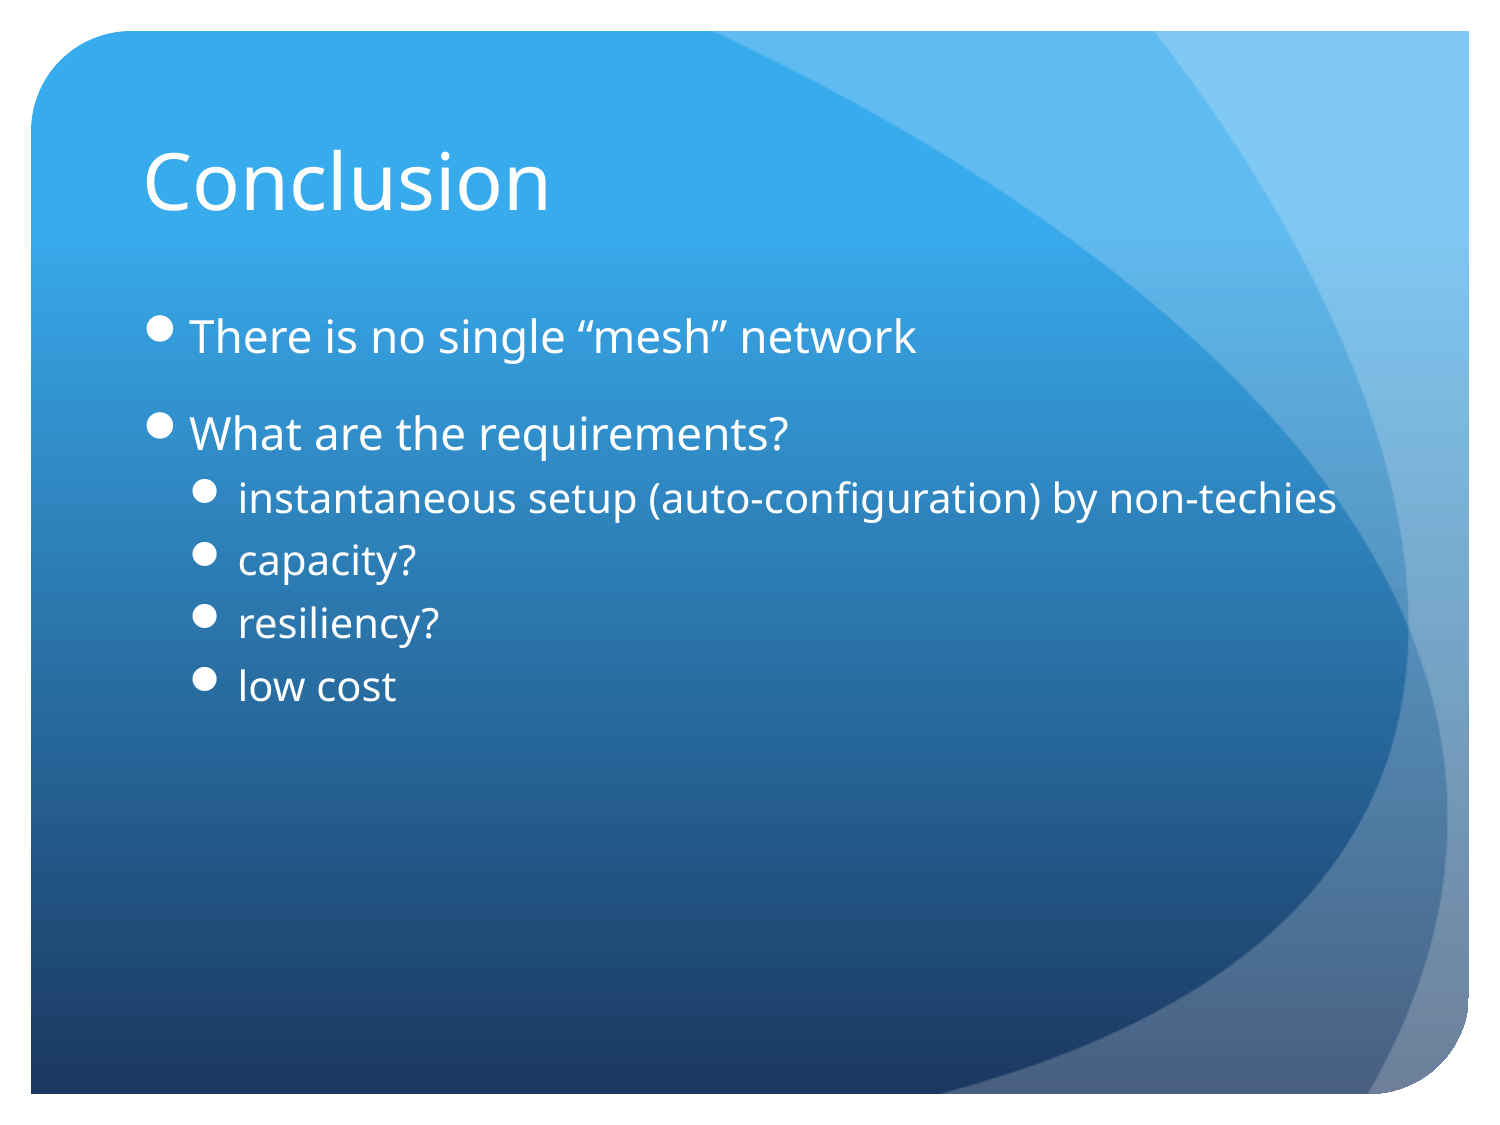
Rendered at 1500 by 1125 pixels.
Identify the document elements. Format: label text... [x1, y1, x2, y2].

title Conclusion [127, 62, 1372, 234]
picture [24, 30, 1473, 1094]
list There is no single “mesh” network What are the requirements? instantaneous setup (auto-configuration) by non-techies capacity? resiliency? low cost [127, 299, 1372, 991]
